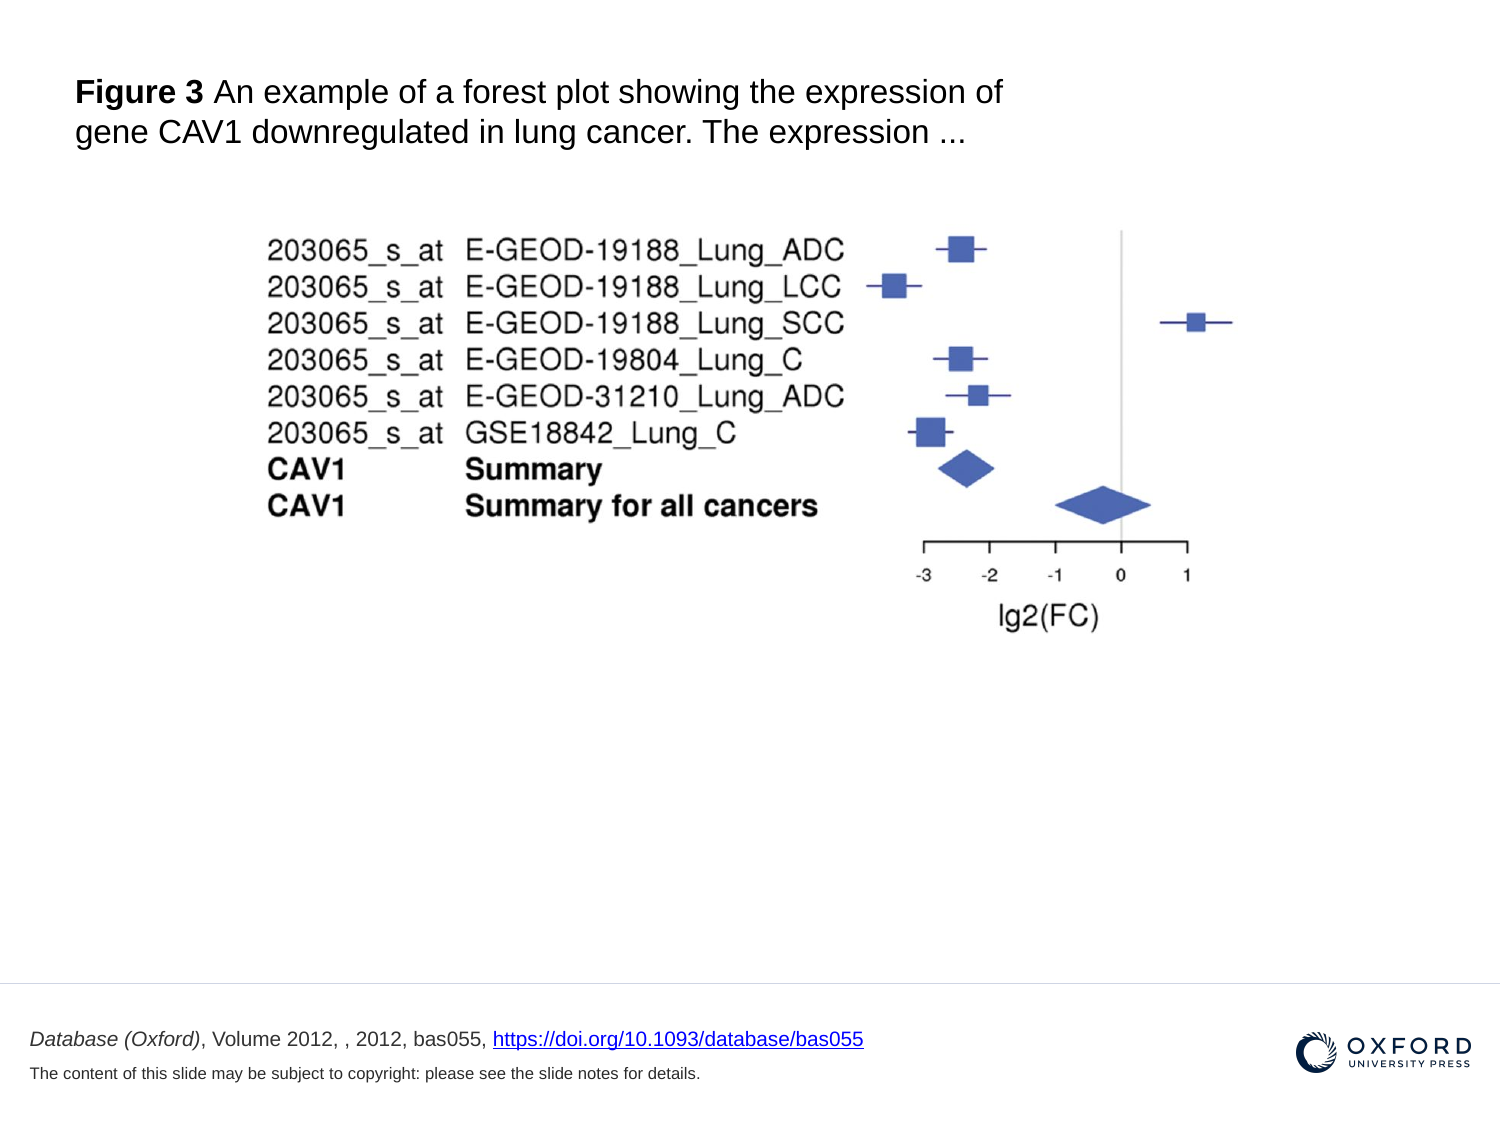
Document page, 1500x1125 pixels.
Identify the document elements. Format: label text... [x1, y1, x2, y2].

footer Database (Oxford), Volume 2012, , 2012, bas055, https://doi.org/10.1093/database/bas055 The content of this slide may be subject to copyright: please see the slide notes for details. [0, 983, 1260, 1125]
picture [262, 224, 1238, 638]
picture [1296, 1032, 1471, 1073]
title Figure 3 An example of a forest plot showing the expression of gene CAV1 downregulated in lung cancer. The expression ... [75, 69, 1078, 171]
